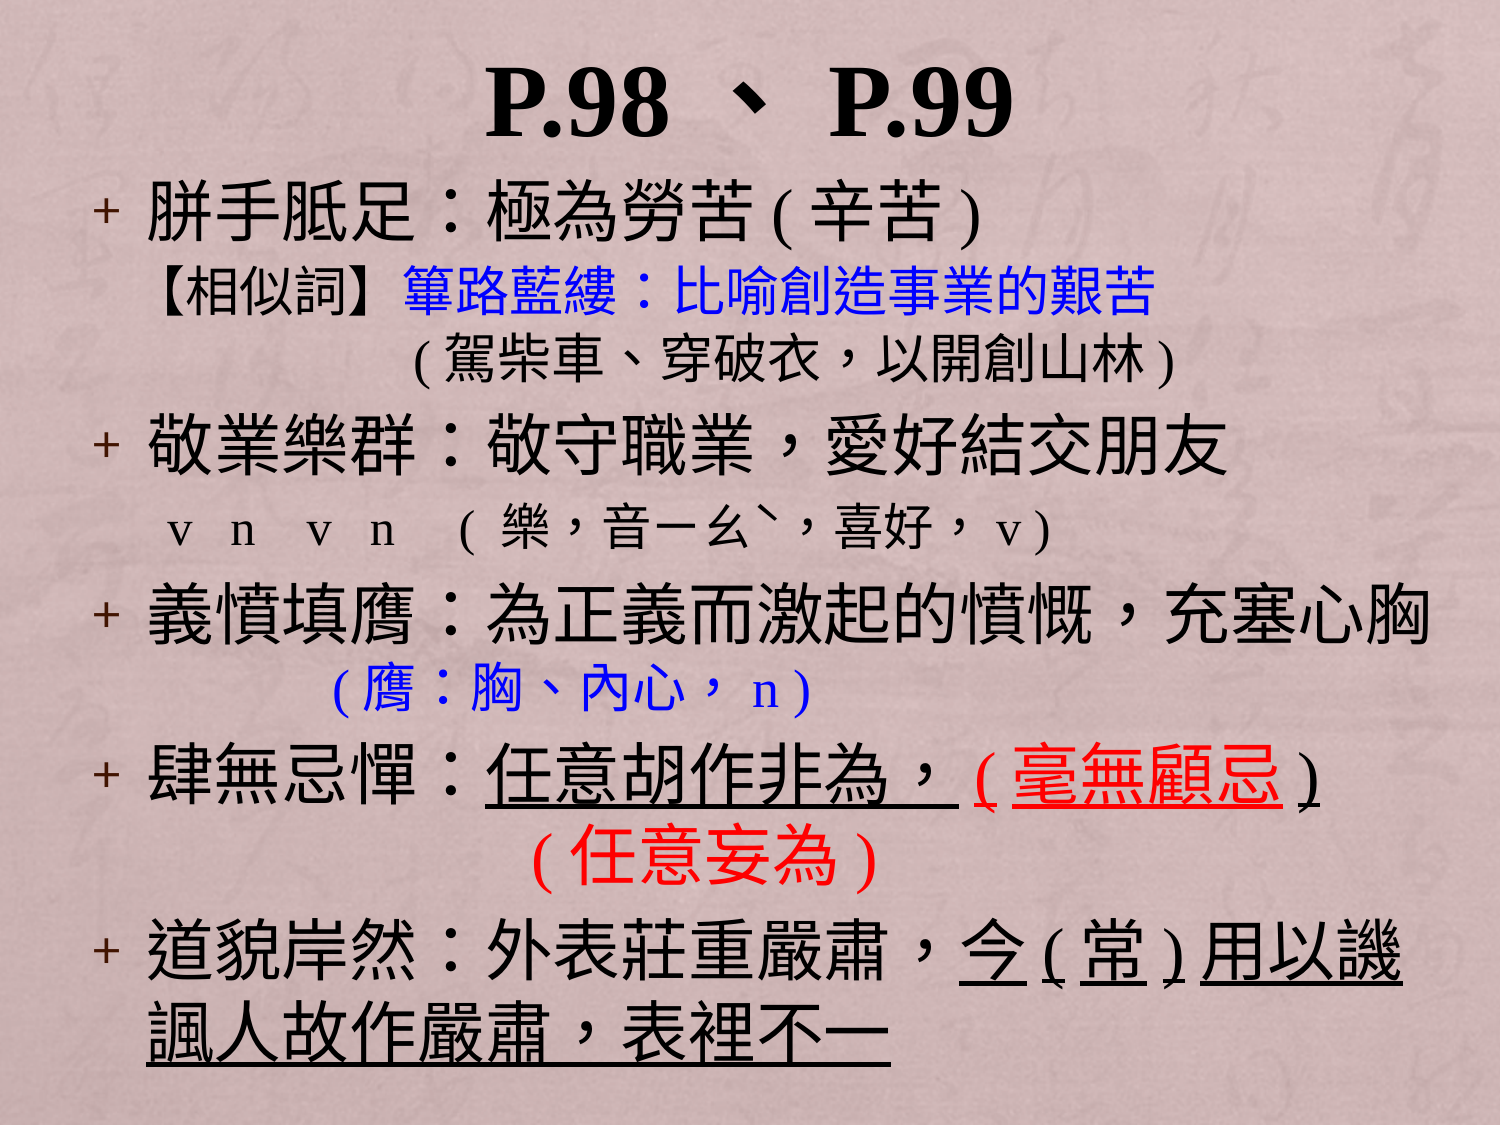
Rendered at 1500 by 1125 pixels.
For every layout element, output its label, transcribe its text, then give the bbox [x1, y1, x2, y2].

title P.98、P.99 [75, 19, 1425, 171]
list 胼手胝足：極為勞苦(辛苦) 【相似詞】篳路藍縷：比喻創造事業的艱苦 (駕柴車、穿破衣，以開創山林) 敬業樂群：敬守職業，愛好結交朋友 v n v n ( 樂，音ㄧㄠˋ，喜好，v ) 義憤填膺：為正義而激起的憤慨，充塞心胸 (膺：胸、內心，n ) 肆無忌憚：任意胡作非為，(毫無顧忌) (任意妄為) 道貌岸然：外表莊重嚴肅，今(常)用以譏諷人故作嚴肅，表裡不一 [75, 160, 1459, 1106]
